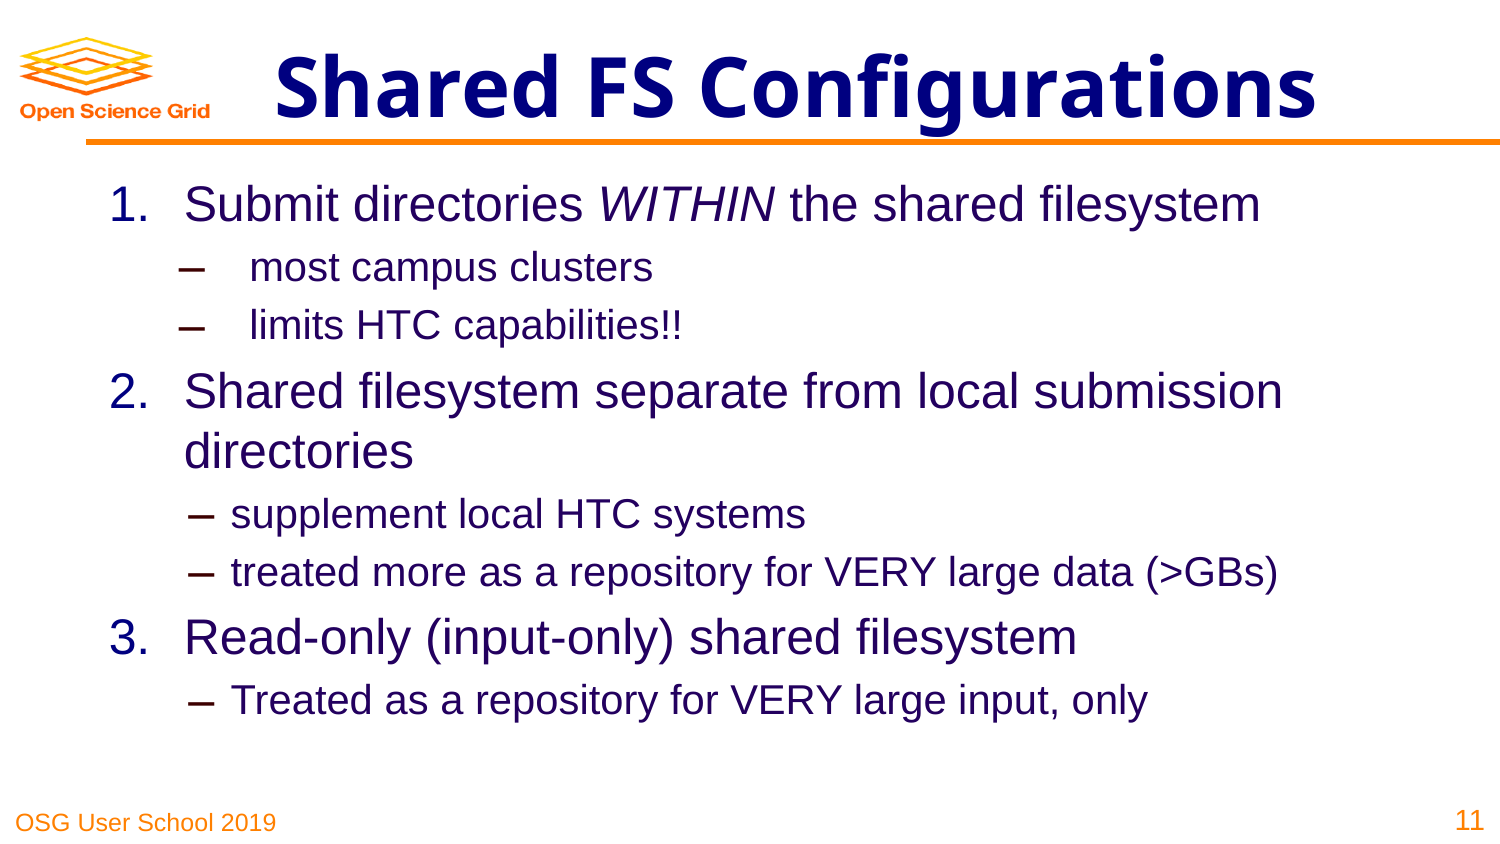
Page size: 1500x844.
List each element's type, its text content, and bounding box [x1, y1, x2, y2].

list Submit directories WITHIN the shared filesystem most campus clusters limits HTC capabilities!! Shared filesystem separate from local submission directories supplement local HTC systems treated more as a repository for VERY large data (>GBs) Read-only (input-only) shared filesystem Treated as a repository for VERY large input, only [93, 164, 1446, 741]
slide_number 11 [1431, 787, 1500, 844]
picture [0, 20, 201, 134]
title Shared FS Configurations [201, 14, 1392, 155]
